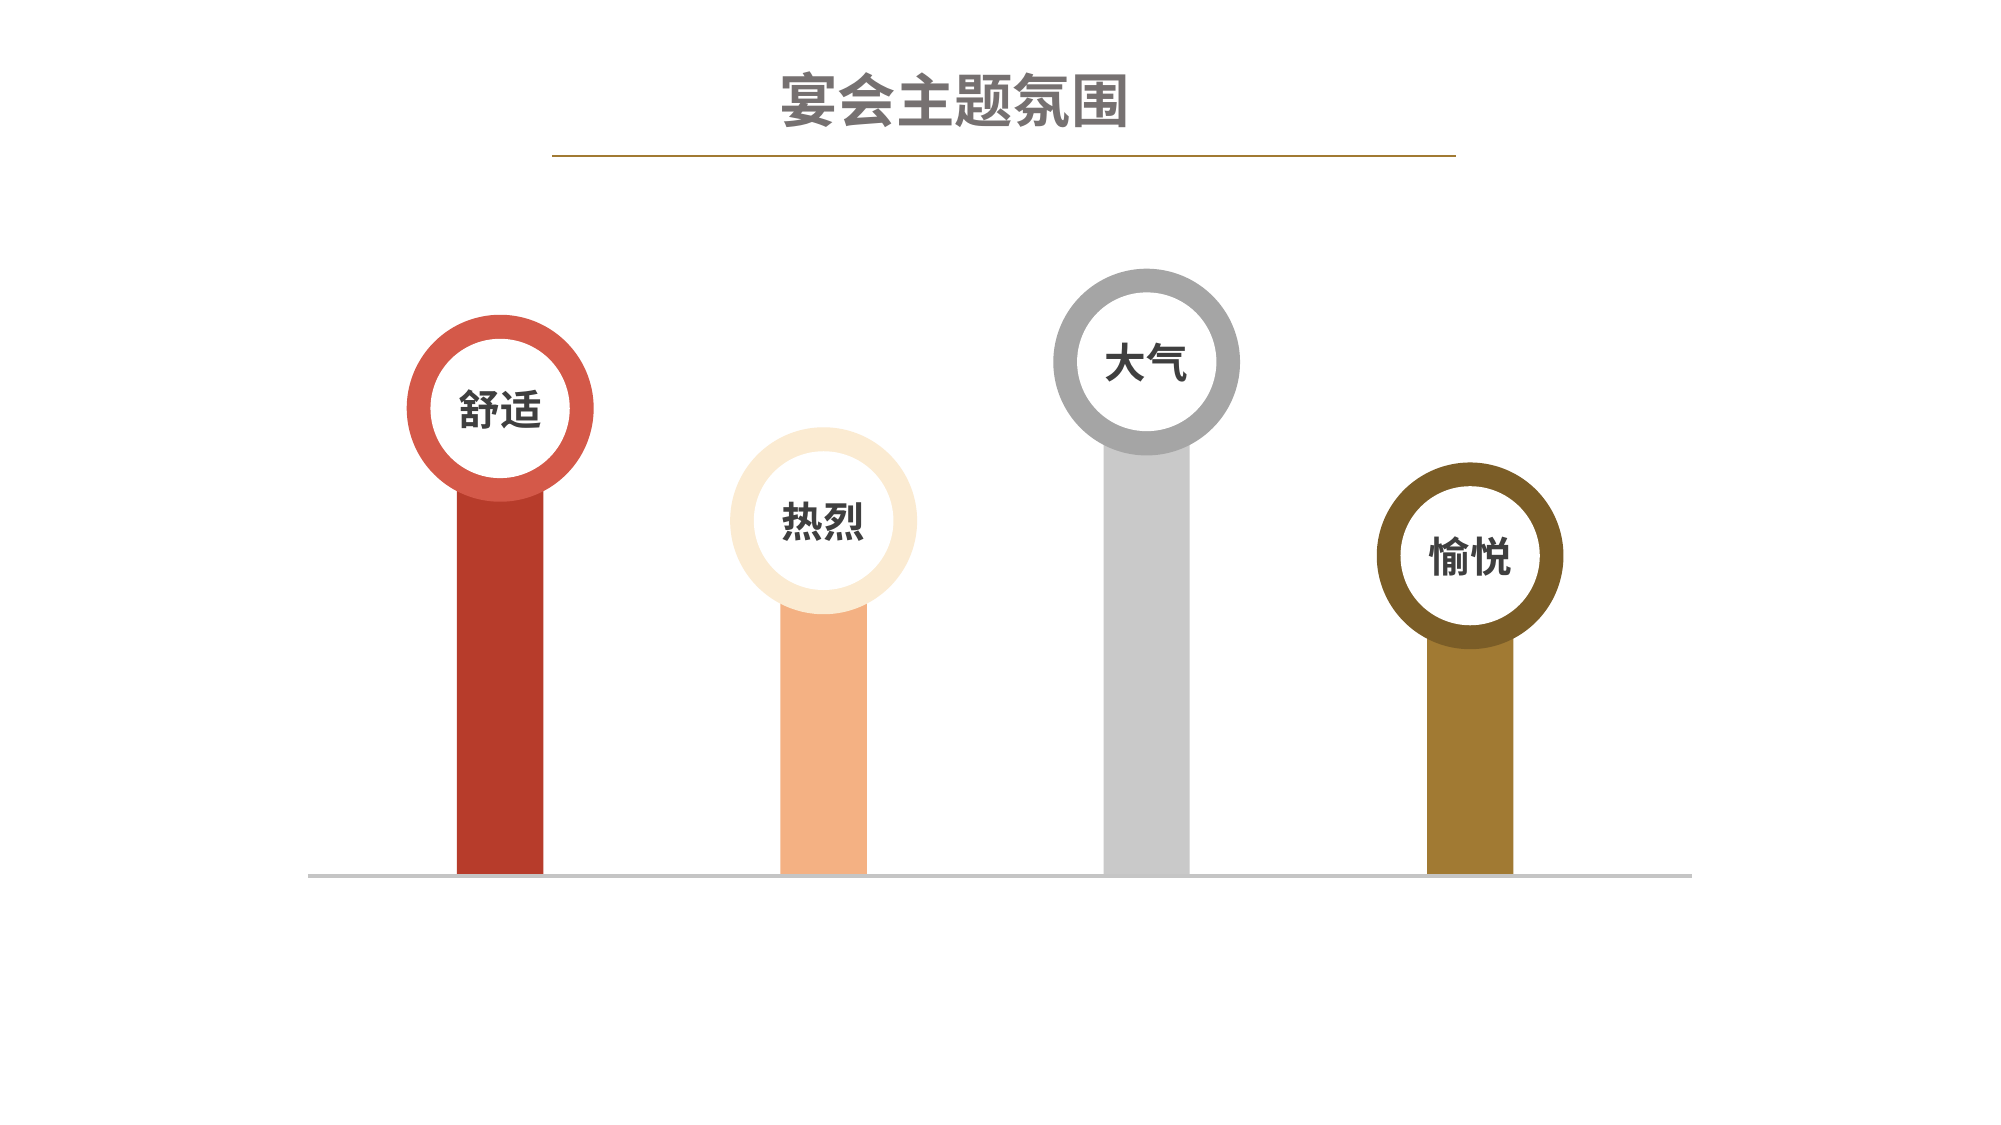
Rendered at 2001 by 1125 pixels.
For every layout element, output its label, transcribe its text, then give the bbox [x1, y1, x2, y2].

text_box [729, 426, 919, 616]
text_box 舒适 [429, 337, 571, 480]
text_box [405, 313, 595, 503]
text_box [1426, 640, 1514, 874]
text_box [779, 605, 868, 874]
text_box 大气 [1076, 291, 1218, 433]
text_box 愉悦 [1399, 485, 1541, 627]
text_box [456, 493, 544, 874]
text_box [1375, 461, 1565, 651]
text_box [1103, 446, 1191, 874]
text_box [1052, 267, 1242, 457]
text_box 宴会主题氛围 [765, 57, 1145, 142]
text_box 热烈 [752, 450, 895, 592]
